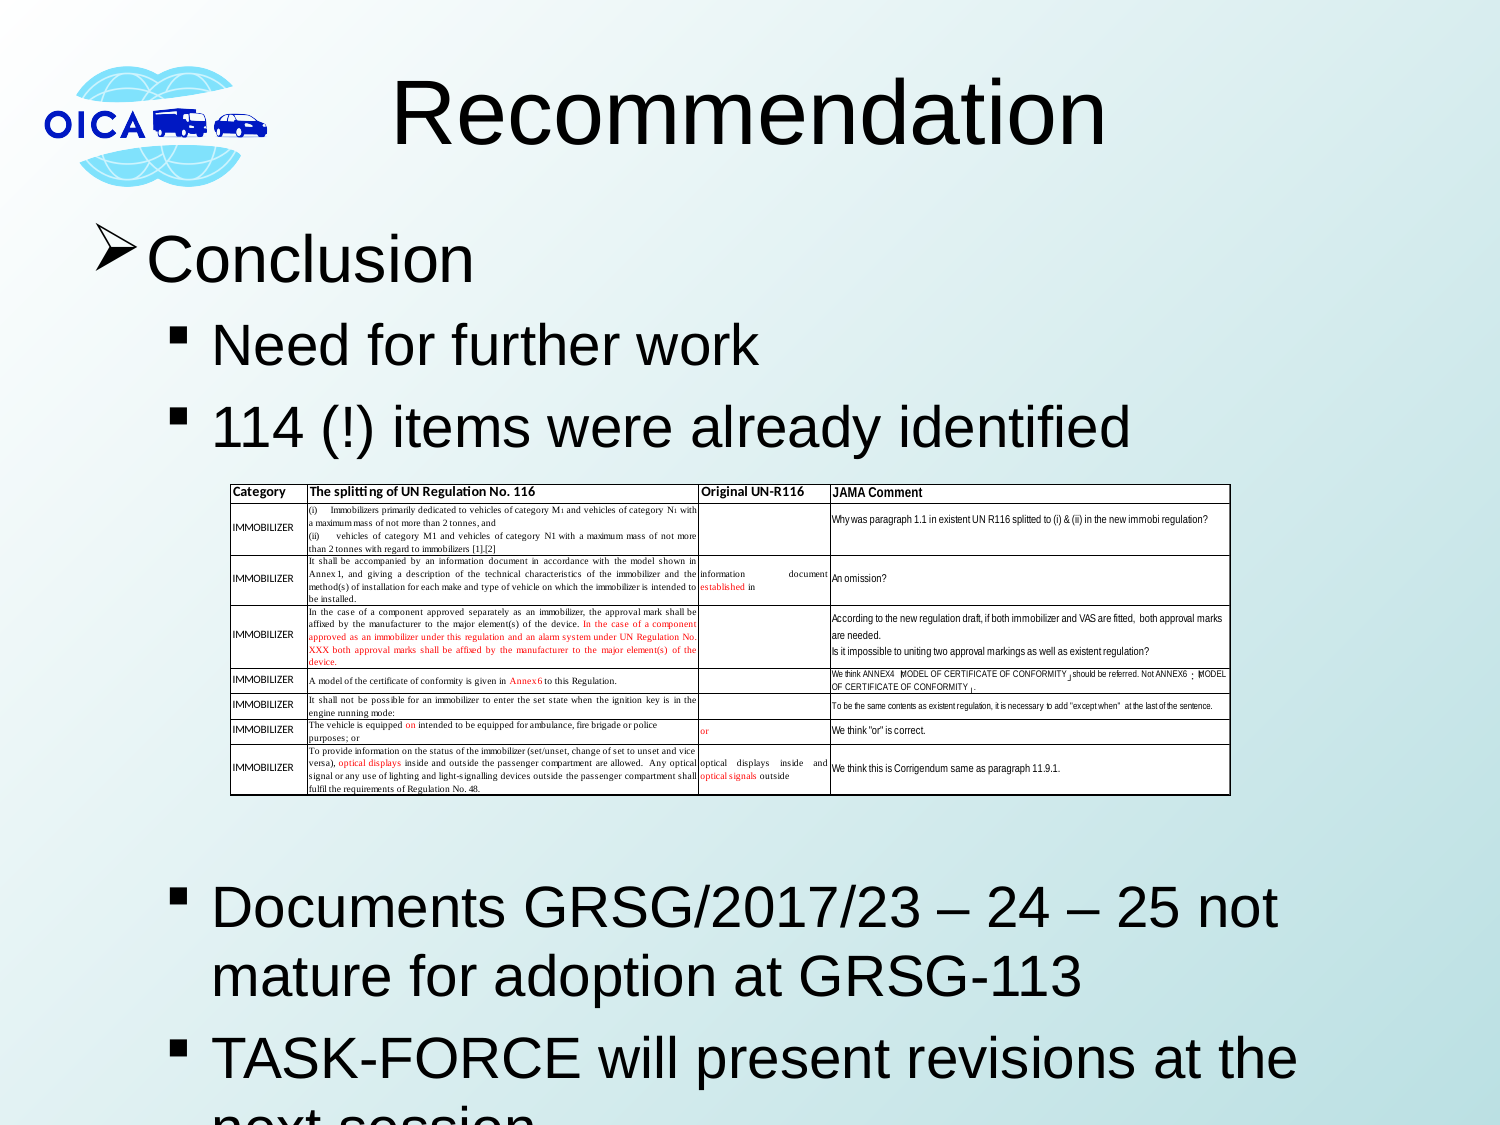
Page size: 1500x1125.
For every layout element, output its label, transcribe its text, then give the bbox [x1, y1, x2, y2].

list Conclusion Need for further work 114 (!) items were already identified Documents GRSG/2017/23 – 24 – 25 not mature for adoption at GRSG-113 TASK-FORCE will present revisions at the next session. [74, 207, 1426, 1048]
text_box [229, 483, 1231, 796]
picture [37, 62, 75, 191]
title Recommendation [75, 45, 1425, 207]
